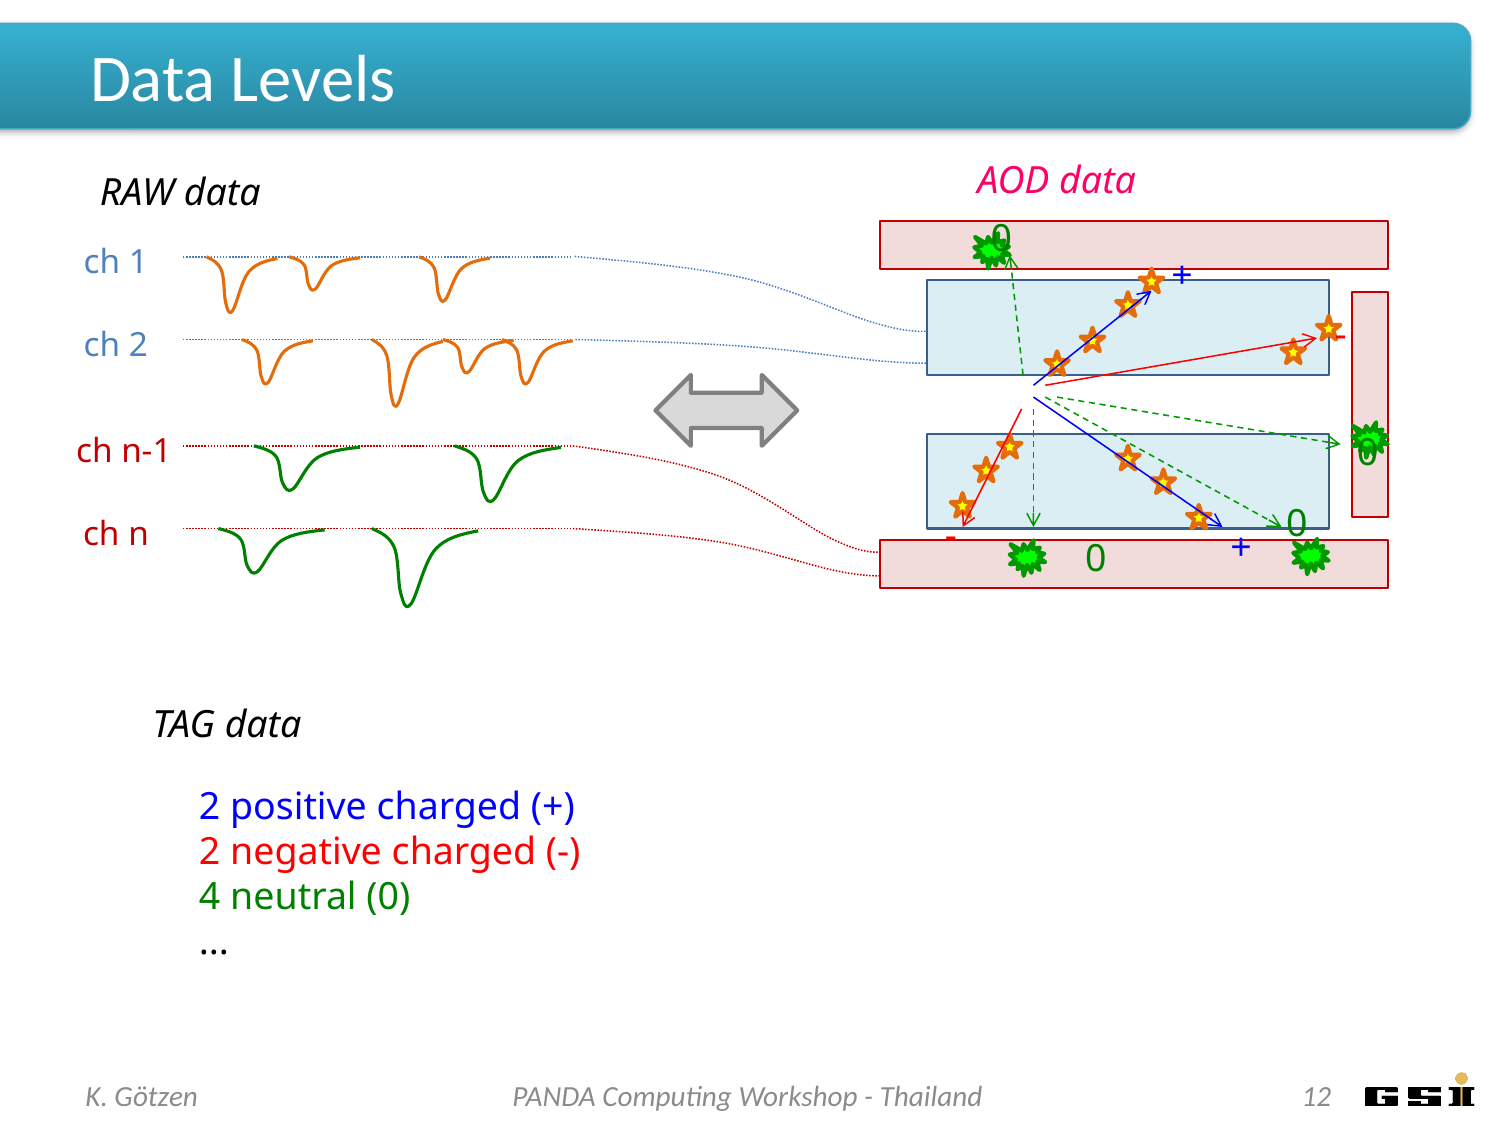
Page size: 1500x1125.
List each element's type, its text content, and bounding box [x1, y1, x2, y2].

slide_number K. Götzen [70, 1065, 421, 1125]
title Data Levels [75, 27, 1425, 123]
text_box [926, 148, 1396, 588]
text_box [123, 692, 621, 973]
picture [1363, 1066, 1482, 1108]
slide_number 12 [1125, 1065, 1347, 1125]
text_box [52, 160, 1389, 612]
footer PANDA Computing Workshop - Thailand [454, 1065, 1041, 1125]
